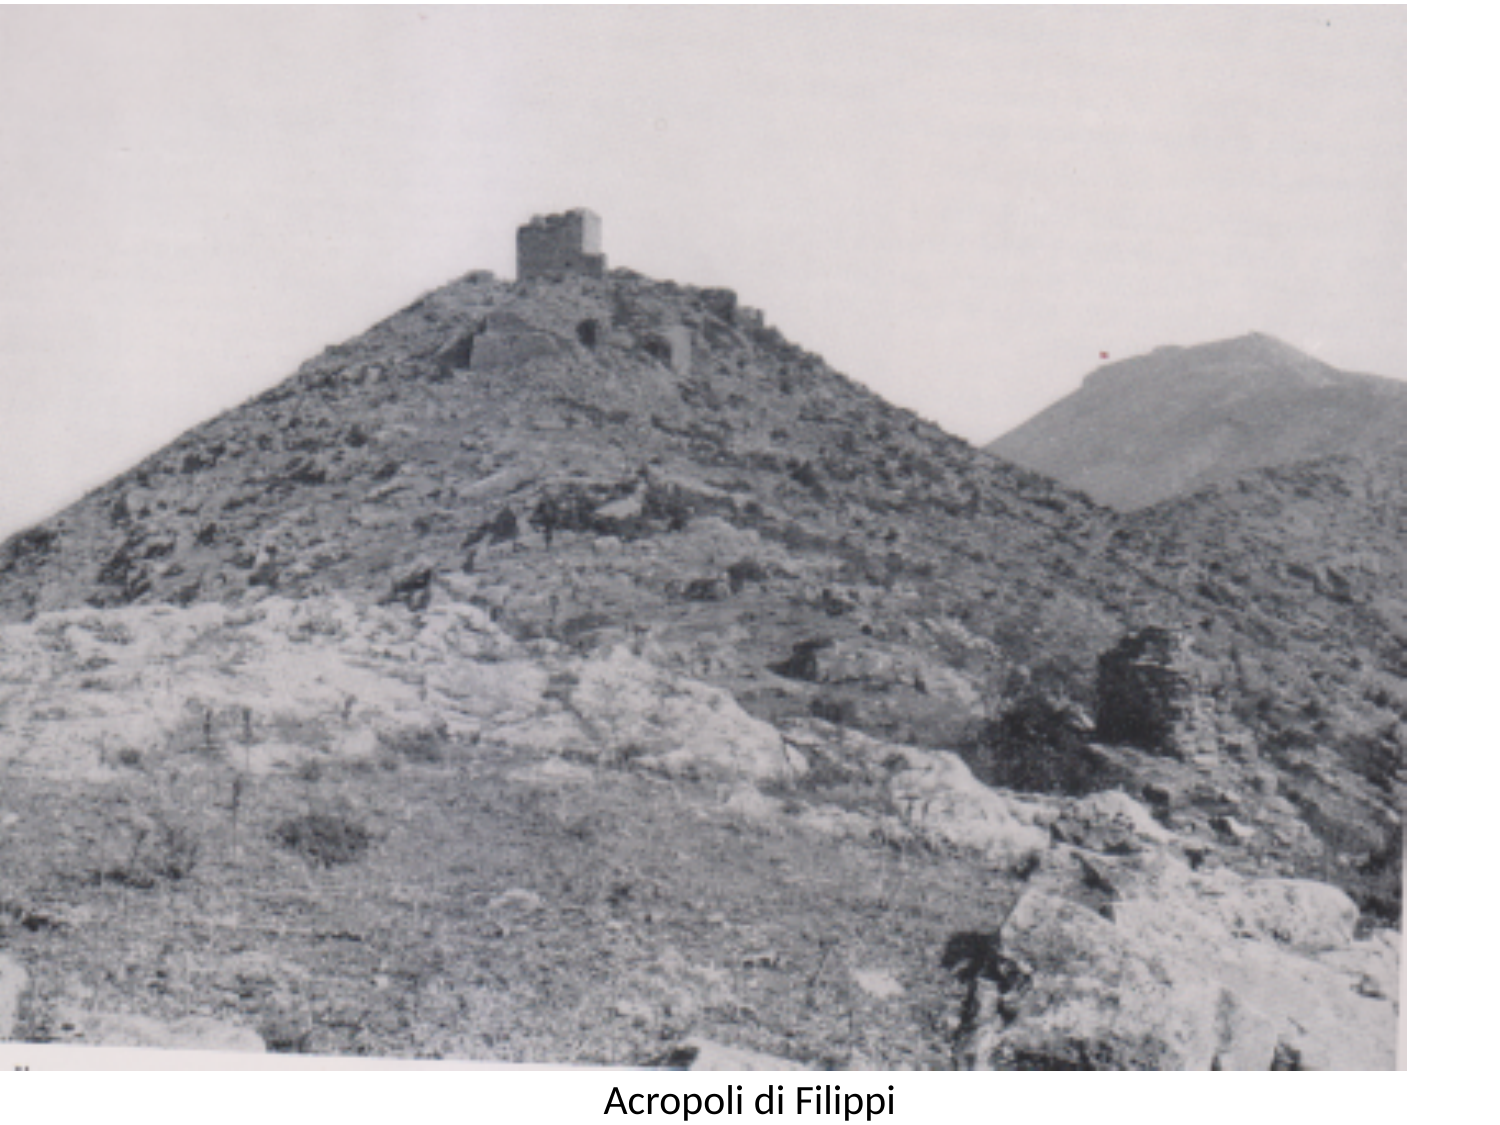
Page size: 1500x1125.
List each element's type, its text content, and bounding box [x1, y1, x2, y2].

title Acropoli di Filippi [75, 1070, 1425, 1125]
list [0, 3, 1407, 1071]
